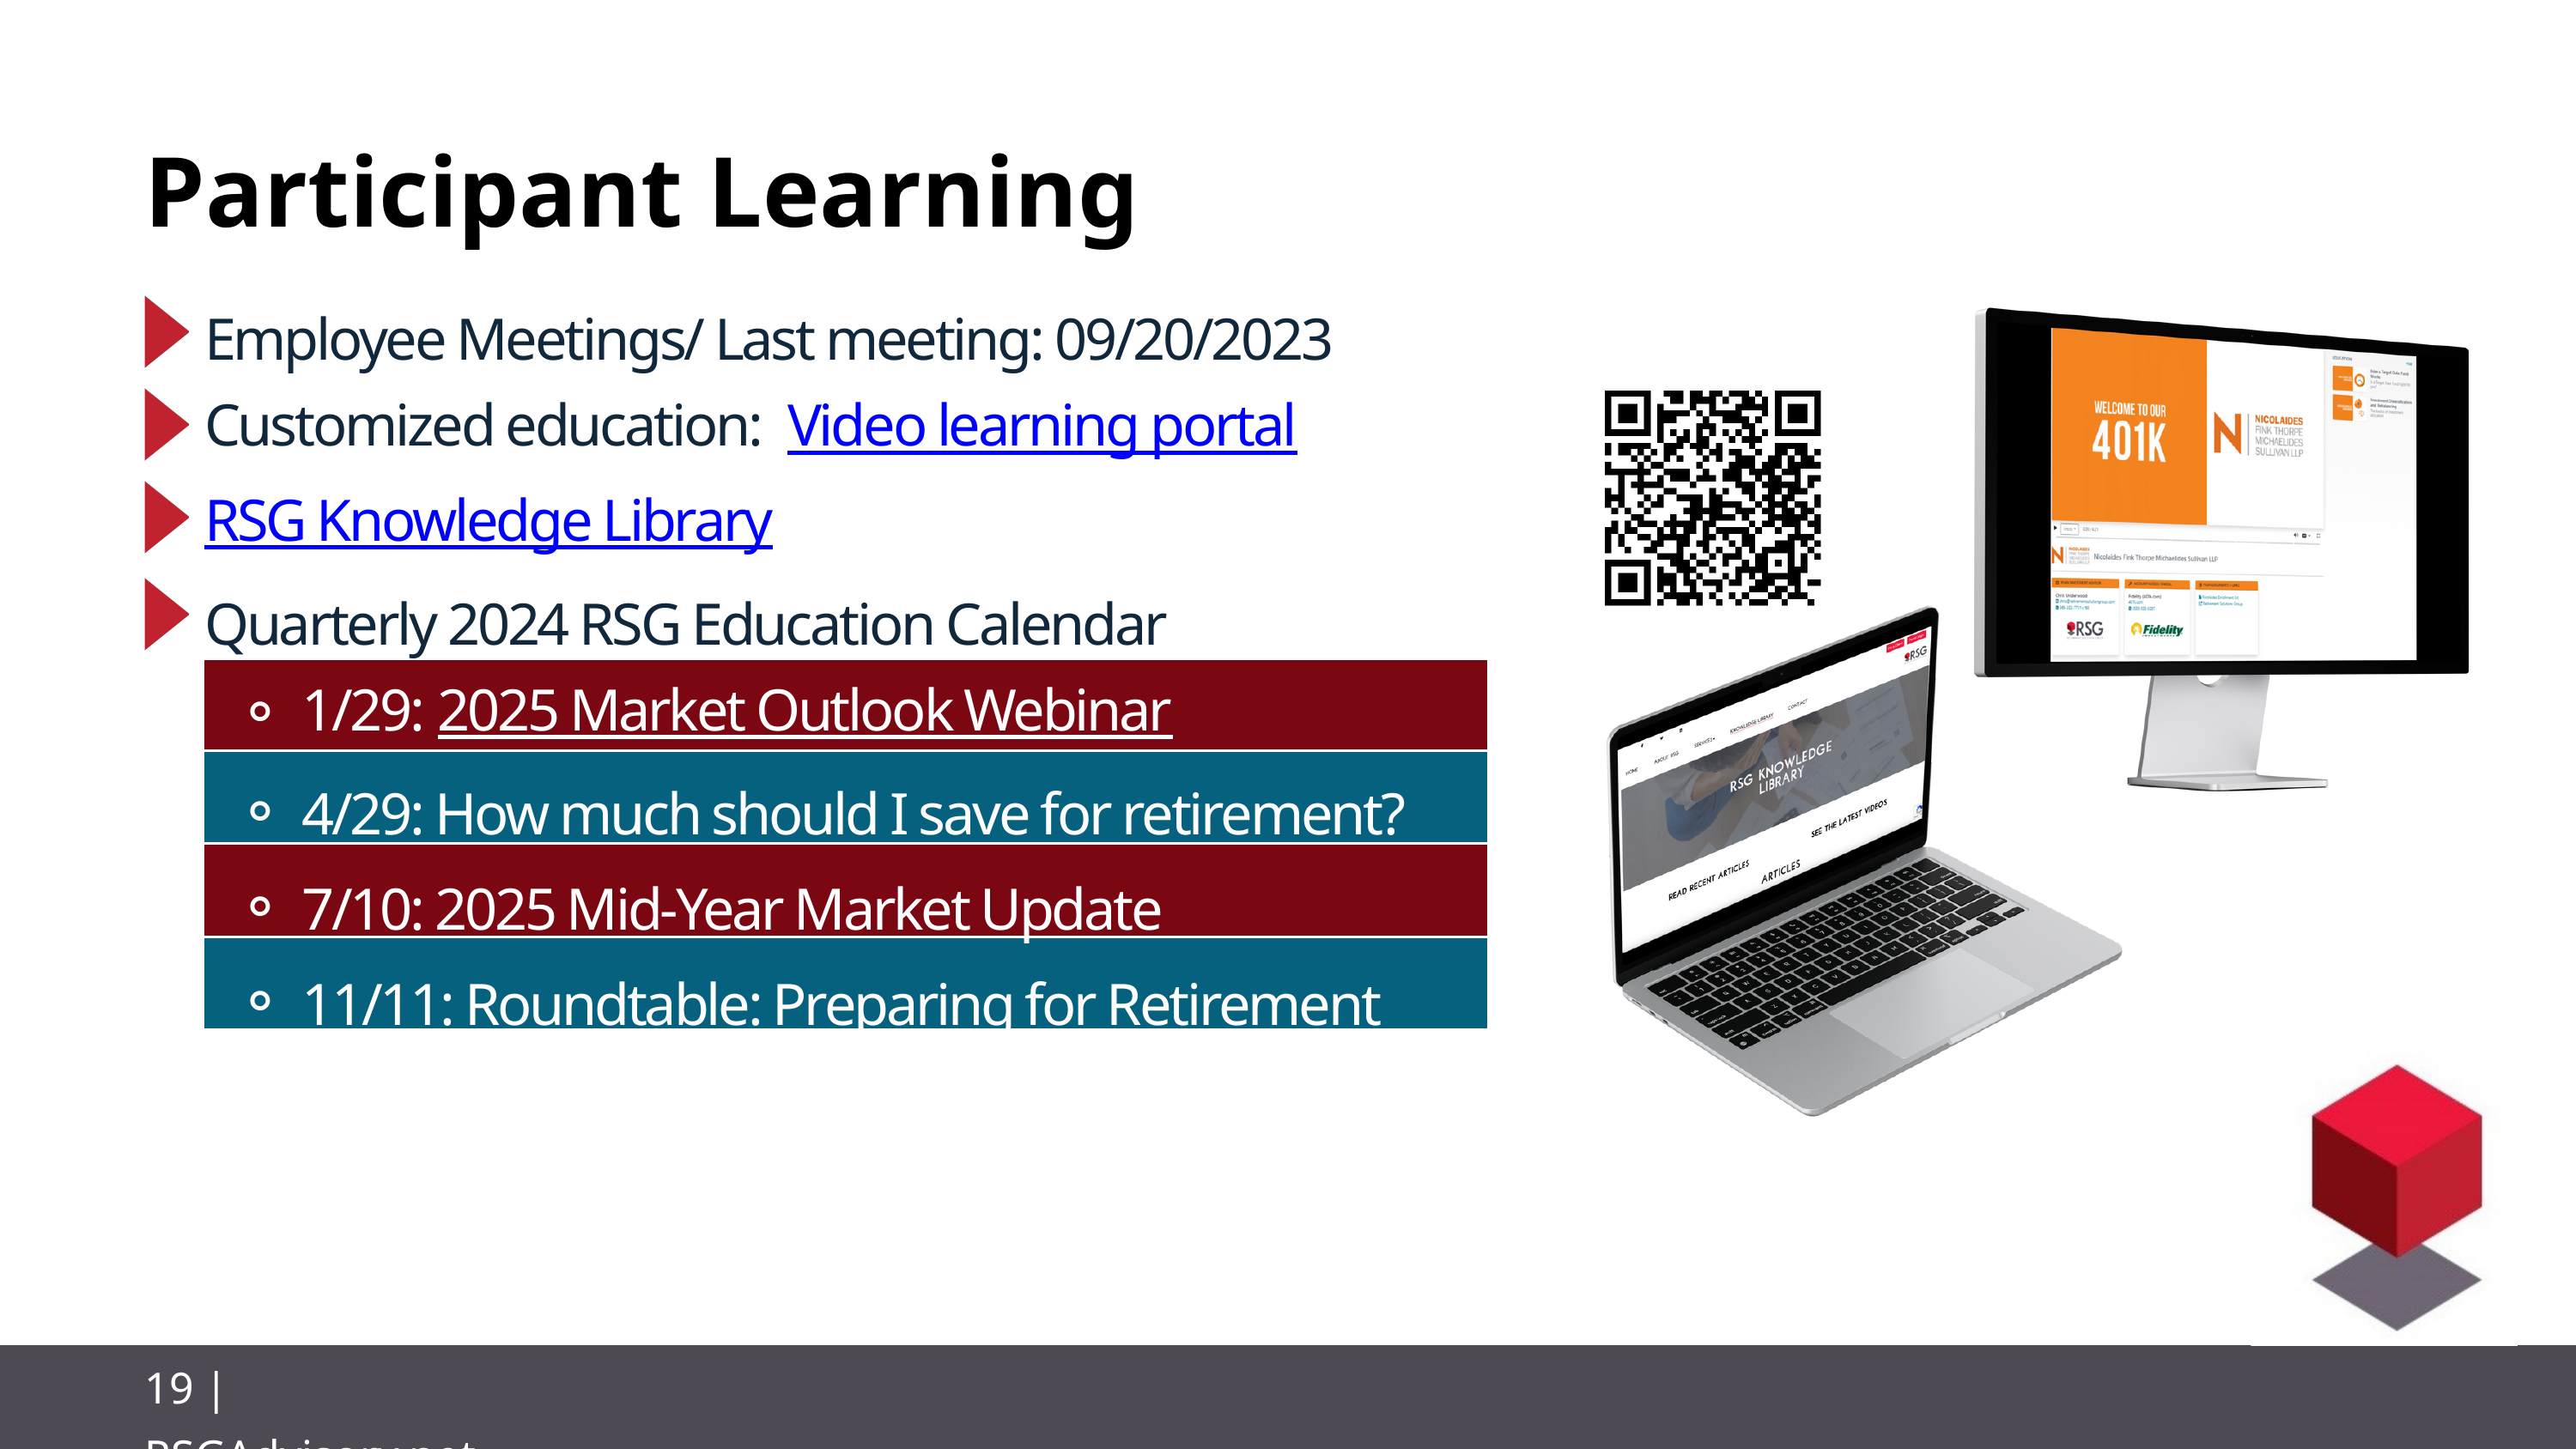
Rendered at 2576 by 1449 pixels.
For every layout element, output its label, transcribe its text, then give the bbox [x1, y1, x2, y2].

text_box [144, 388, 190, 461]
text_box [144, 578, 190, 651]
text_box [0, 1344, 2576, 1449]
picture [1578, 363, 1846, 631]
text_box [2251, 1008, 2518, 1342]
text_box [1605, 603, 2123, 1119]
text_box [144, 481, 190, 554]
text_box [204, 659, 1487, 749]
text_box Participant Learning [144, 85, 2432, 246]
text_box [1973, 306, 2470, 791]
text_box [204, 845, 1487, 936]
text_box [144, 295, 190, 368]
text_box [204, 751, 1487, 843]
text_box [204, 942, 1487, 1029]
text_box Employee Meetings/ Last meeting: 09/20/2023 Customized education: Video learning portal RSG Knowledge Library Quarterly 2024 RSG Education Calendar 1/29: 2025 Market Outlook Webinar 4/29: How much should I save for retirement? 7/10: 2025 Mid-Year Market Update 11/11: Roundtable: Preparing for Retirement [106, 276, 2297, 1037]
